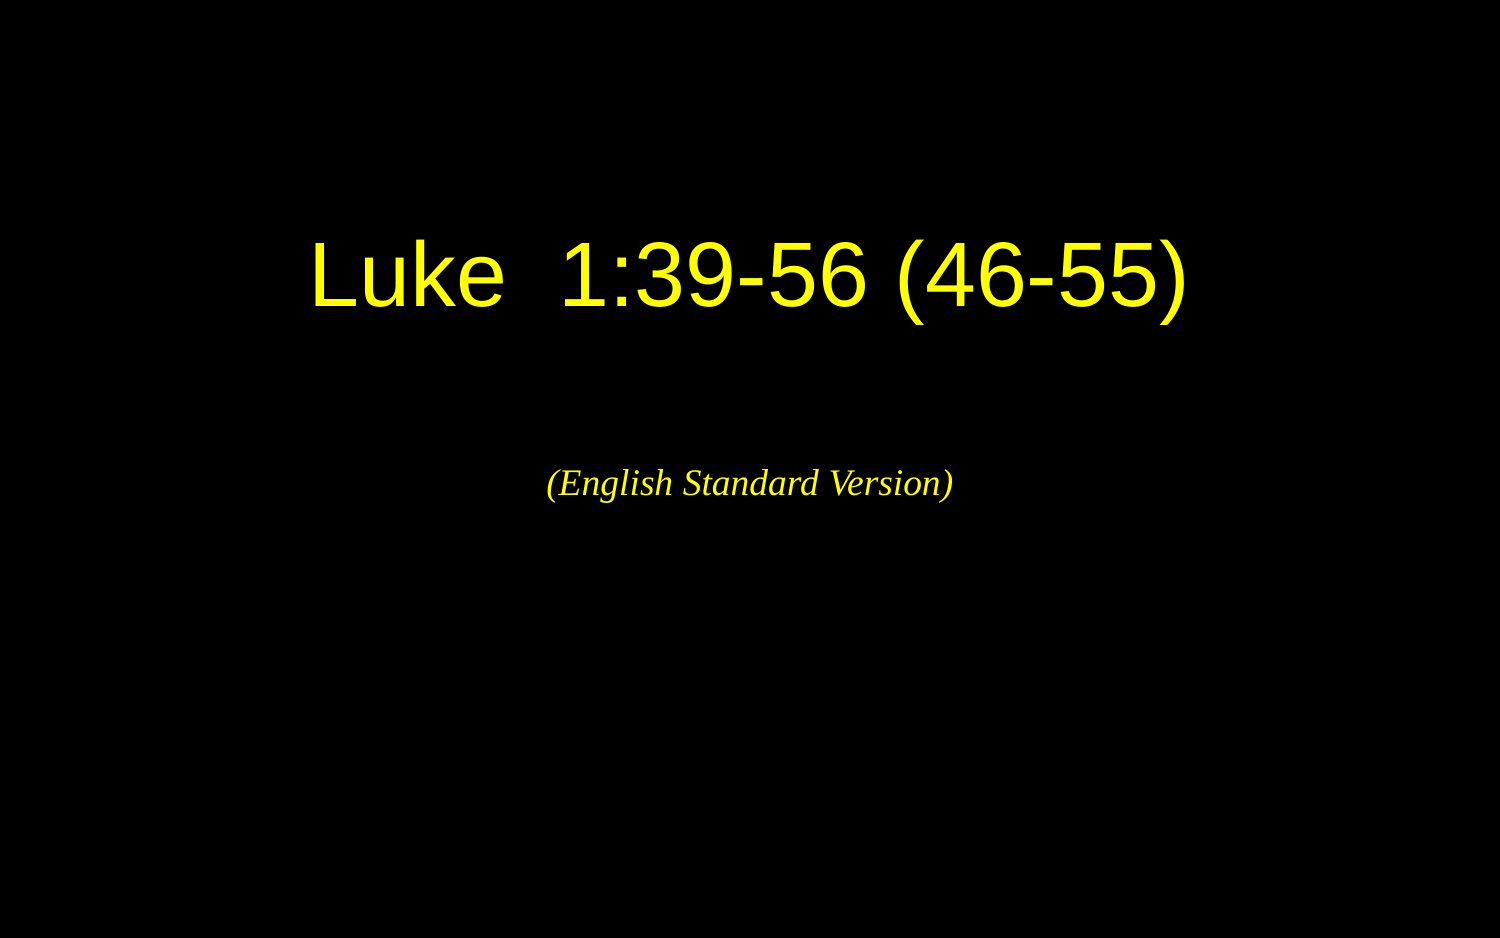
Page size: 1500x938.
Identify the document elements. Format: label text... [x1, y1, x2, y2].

text_box Luke 1:39-56 (46-55) (English Standard Version) [0, 78, 1500, 752]
